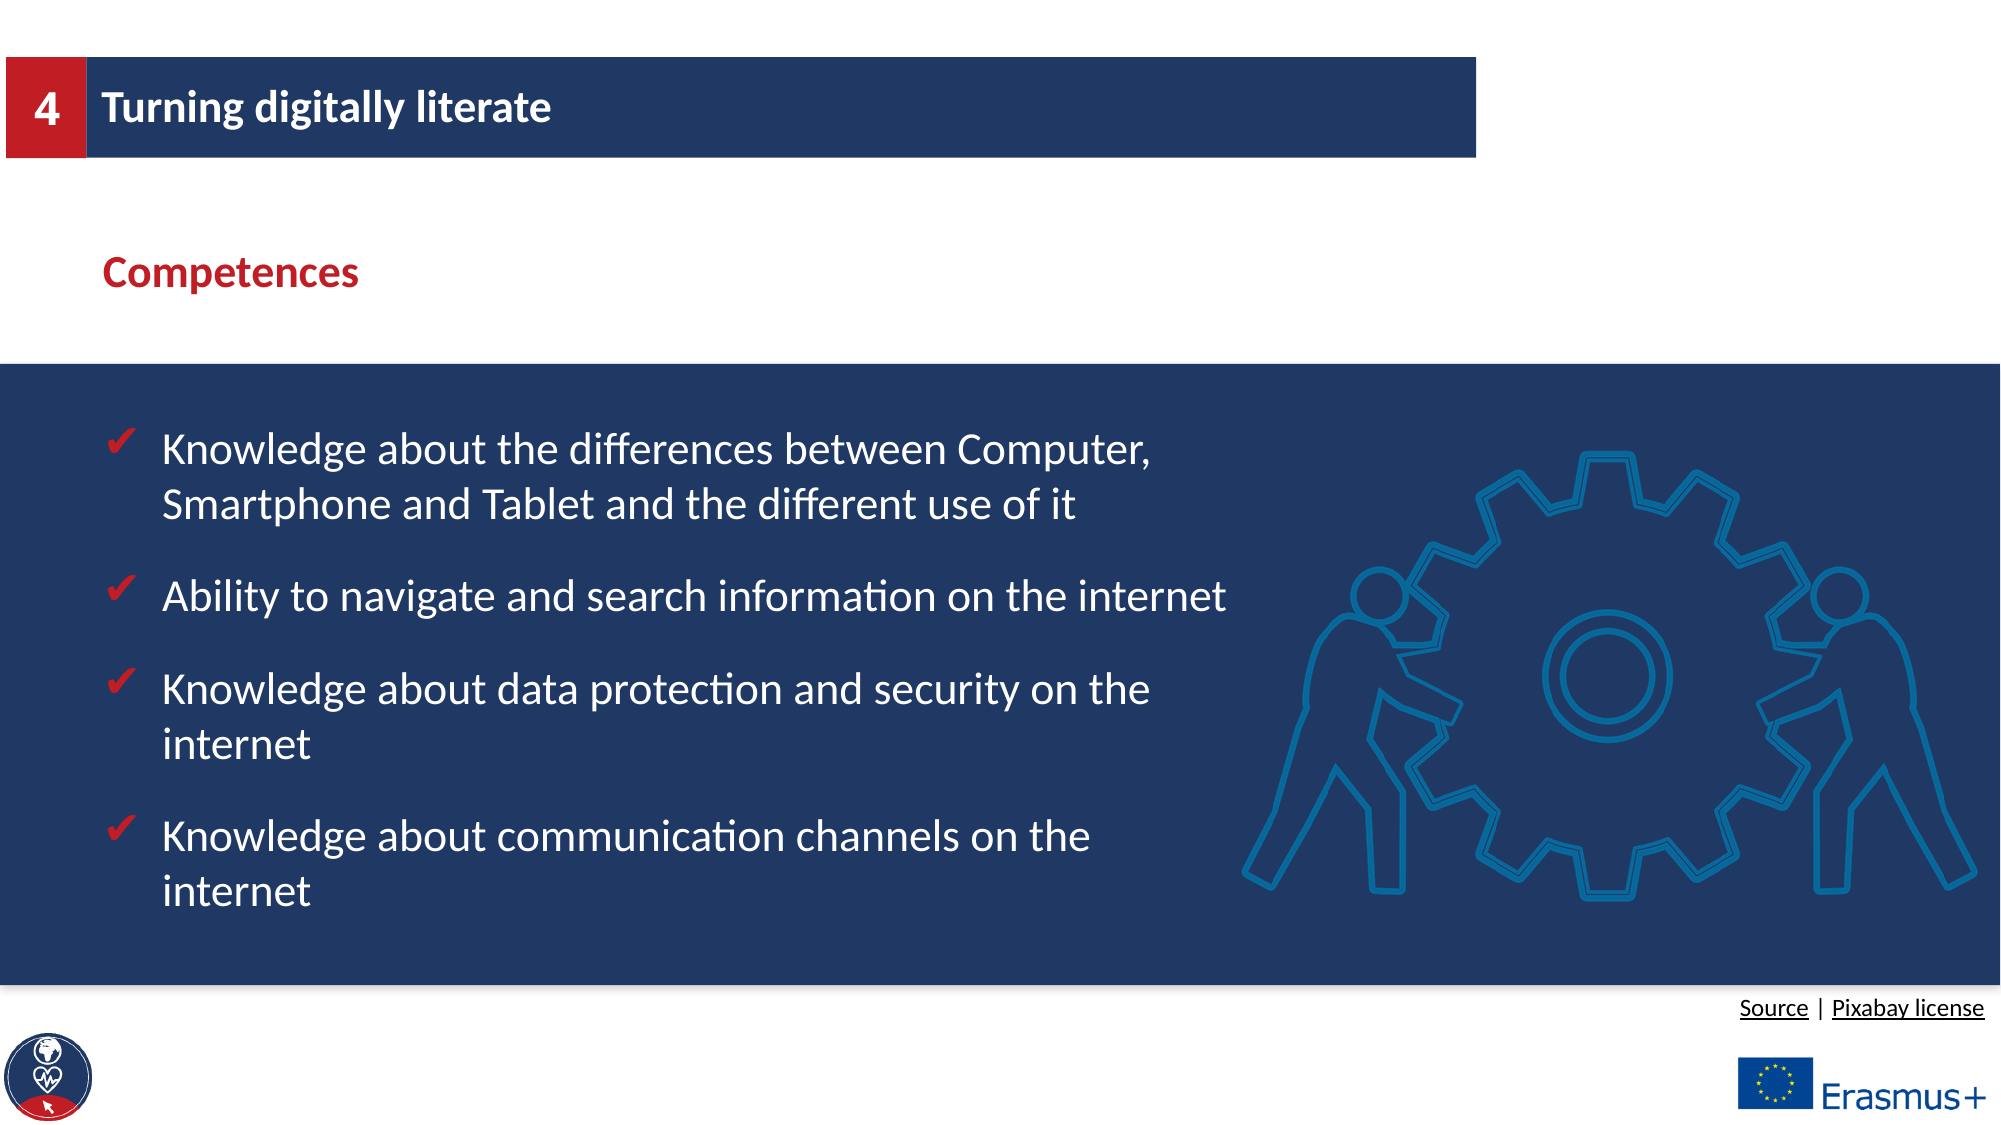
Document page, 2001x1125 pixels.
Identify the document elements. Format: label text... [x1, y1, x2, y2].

picture [1217, 409, 2000, 941]
text_box [6, 57, 87, 159]
picture [4, 1033, 92, 1121]
text_box Source | Pixabay license [561, 984, 2000, 1029]
picture [1723, 1042, 2000, 1124]
text_box Turning digitally literate [86, 57, 1477, 158]
text_box 4 [19, 71, 94, 142]
title Competences [87, 221, 1813, 324]
list Knowledge about the differences between Computer, Smartphone and Tablet and the different use of it Ability to navigate and search information on the internet Knowledge about data protection and security on the internet Knowledge about communication channels on the internet [87, 410, 1255, 1007]
